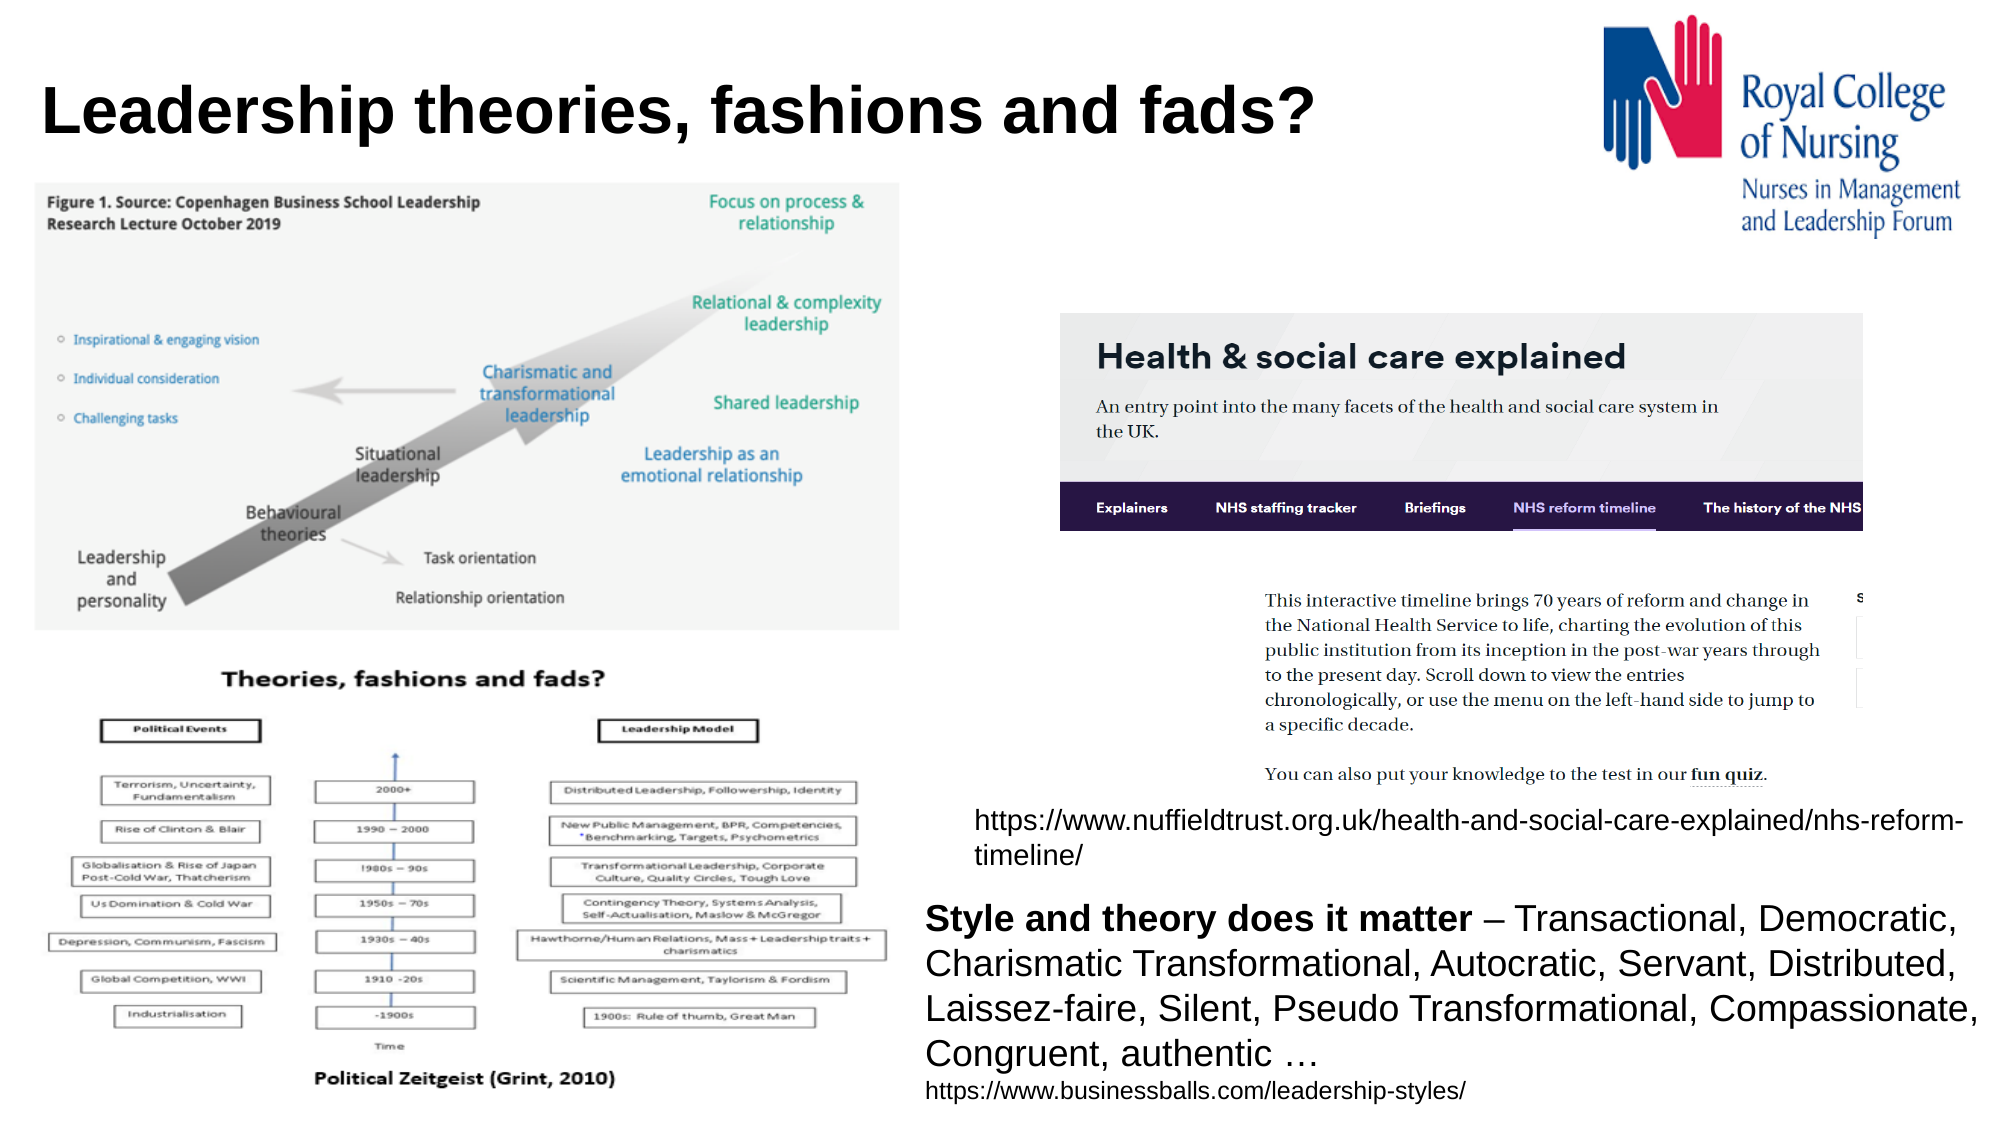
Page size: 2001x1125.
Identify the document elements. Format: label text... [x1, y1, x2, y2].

text_box Leadership theories, fashions and fads? [26, 59, 1592, 154]
title Socio-Political Context [137, 154, 1863, 348]
text_box Style and theory does it matter – Transactional, Democratic, Charismatic Transformational, Autocratic, Servant, Distributed, Laissez-faire, Silent, Pseudo Transformational, Compassionate, Congruent, authentic … https://www.businessballs.com/leadership-styles/ [910, 886, 2000, 1112]
picture [1592, 14, 1974, 239]
text_box https://www.nuffieldtrust.org.uk/health-and-social-care-explained/nhs-reform-timeline/ [959, 794, 1985, 879]
picture [15, 181, 948, 1102]
picture [1060, 313, 1863, 788]
